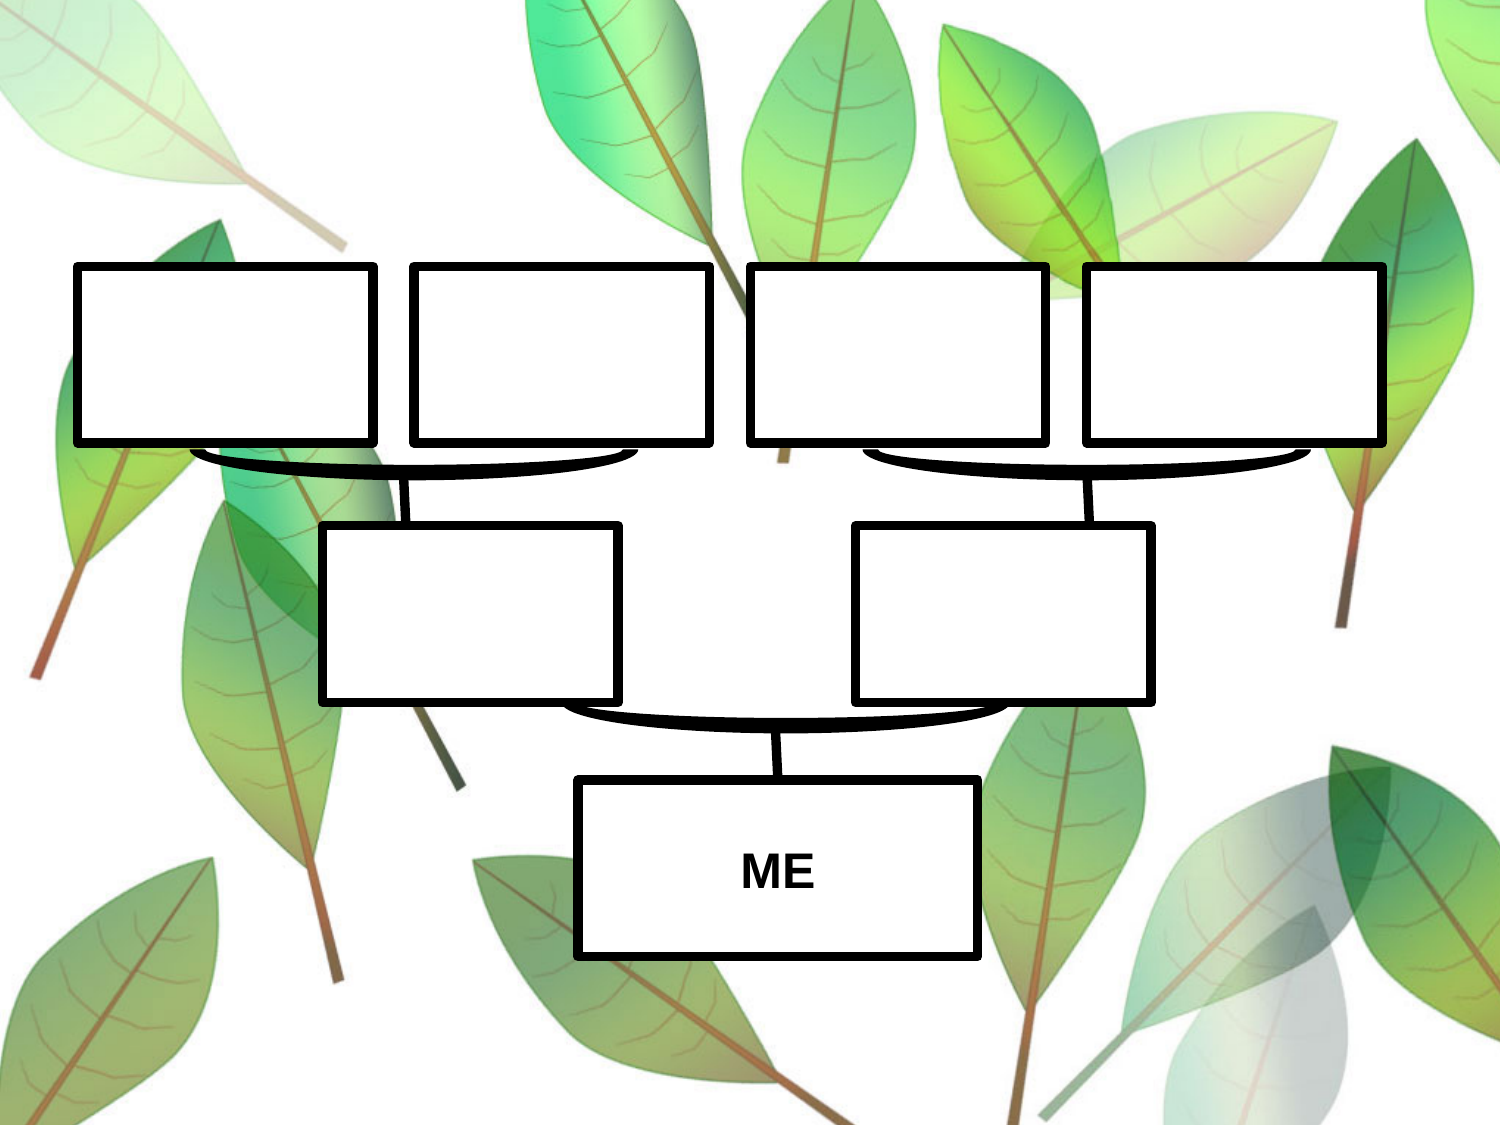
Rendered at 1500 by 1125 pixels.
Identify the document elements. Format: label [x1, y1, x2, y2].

picture [0, 0, 1500, 1125]
text_box [774, 719, 779, 781]
text_box [402, 466, 407, 528]
text_box [1086, 466, 1090, 528]
